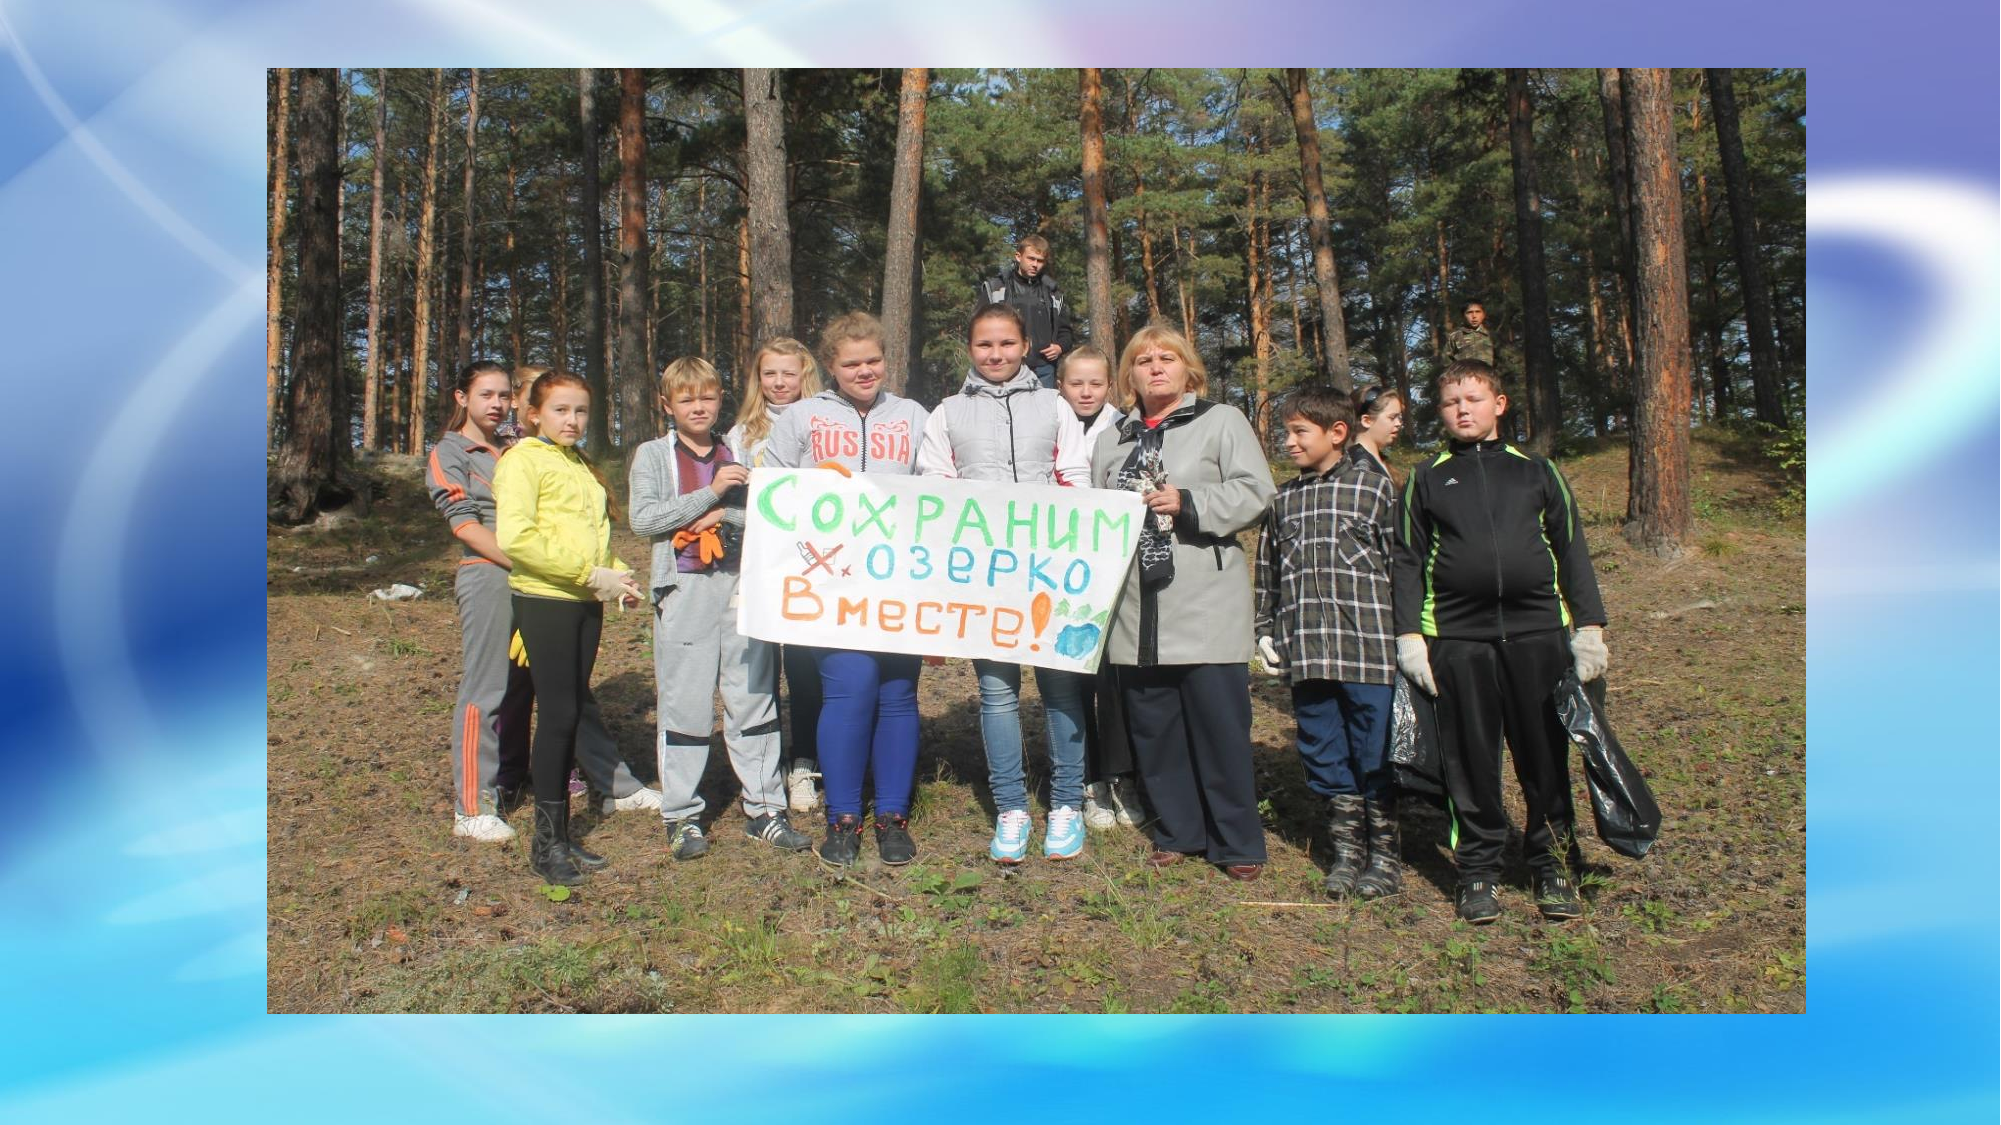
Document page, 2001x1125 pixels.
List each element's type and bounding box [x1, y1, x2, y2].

picture [0, 0, 2000, 1125]
list [267, 68, 1806, 1014]
